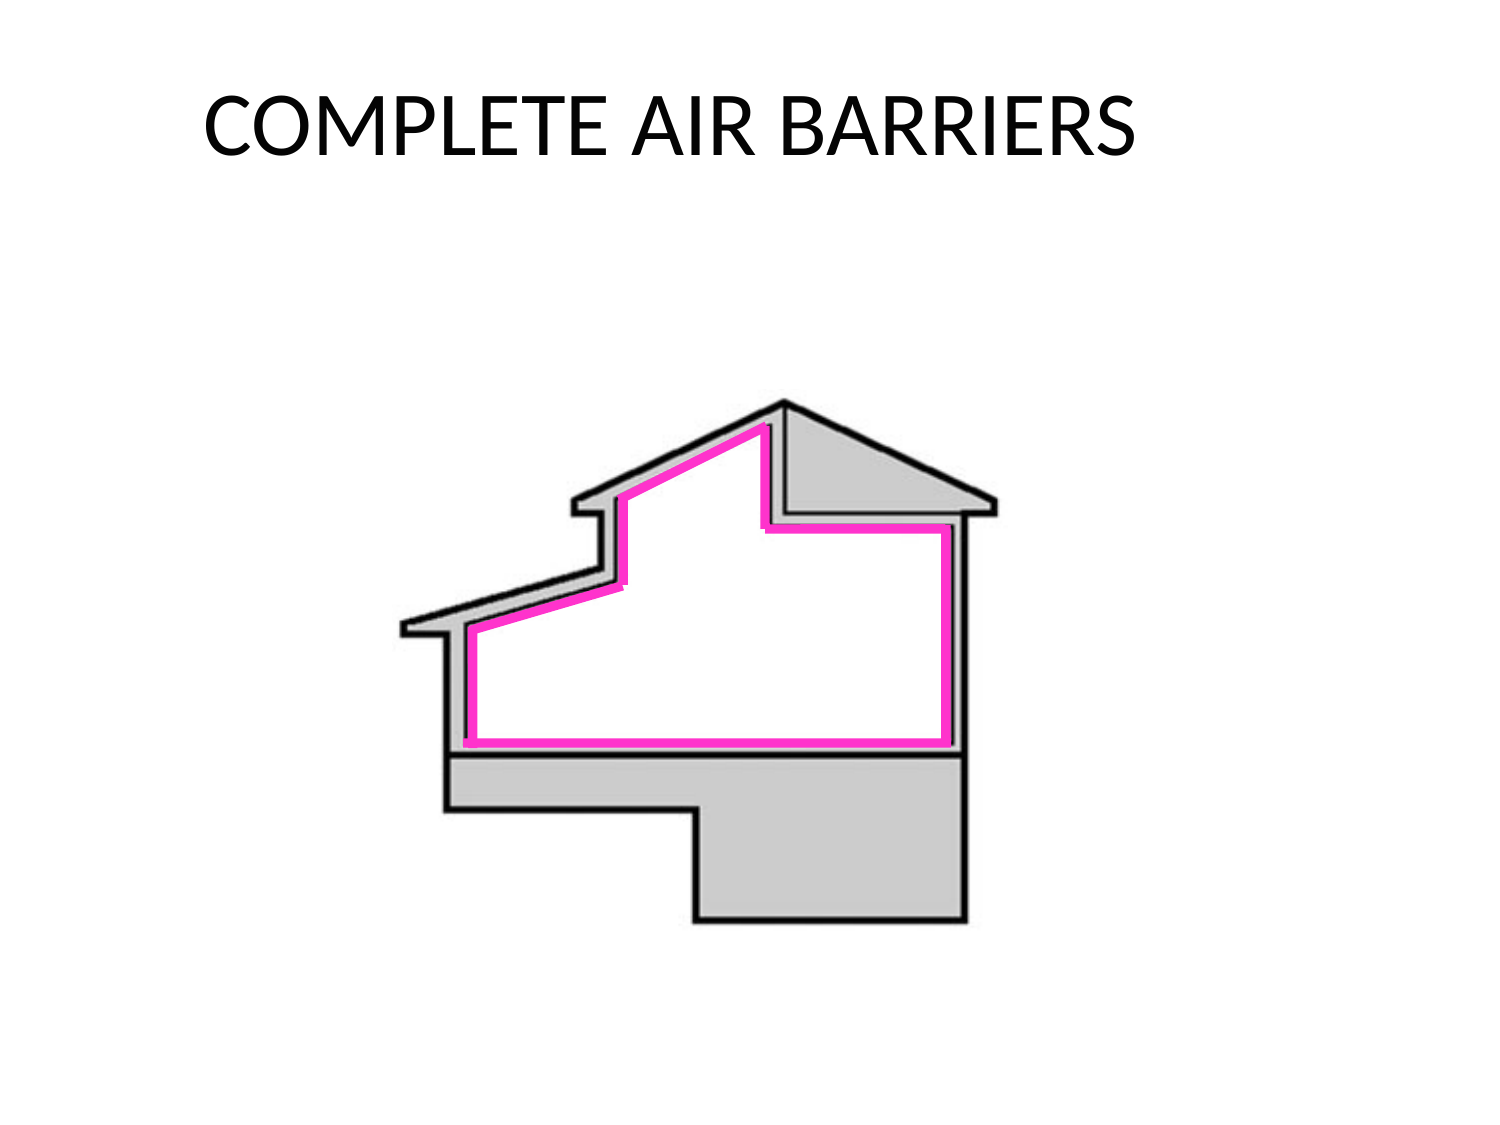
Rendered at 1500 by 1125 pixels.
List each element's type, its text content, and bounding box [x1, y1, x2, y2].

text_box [392, 389, 1008, 934]
title COMPLETE AIR BARRIERS [45, 31, 1296, 207]
